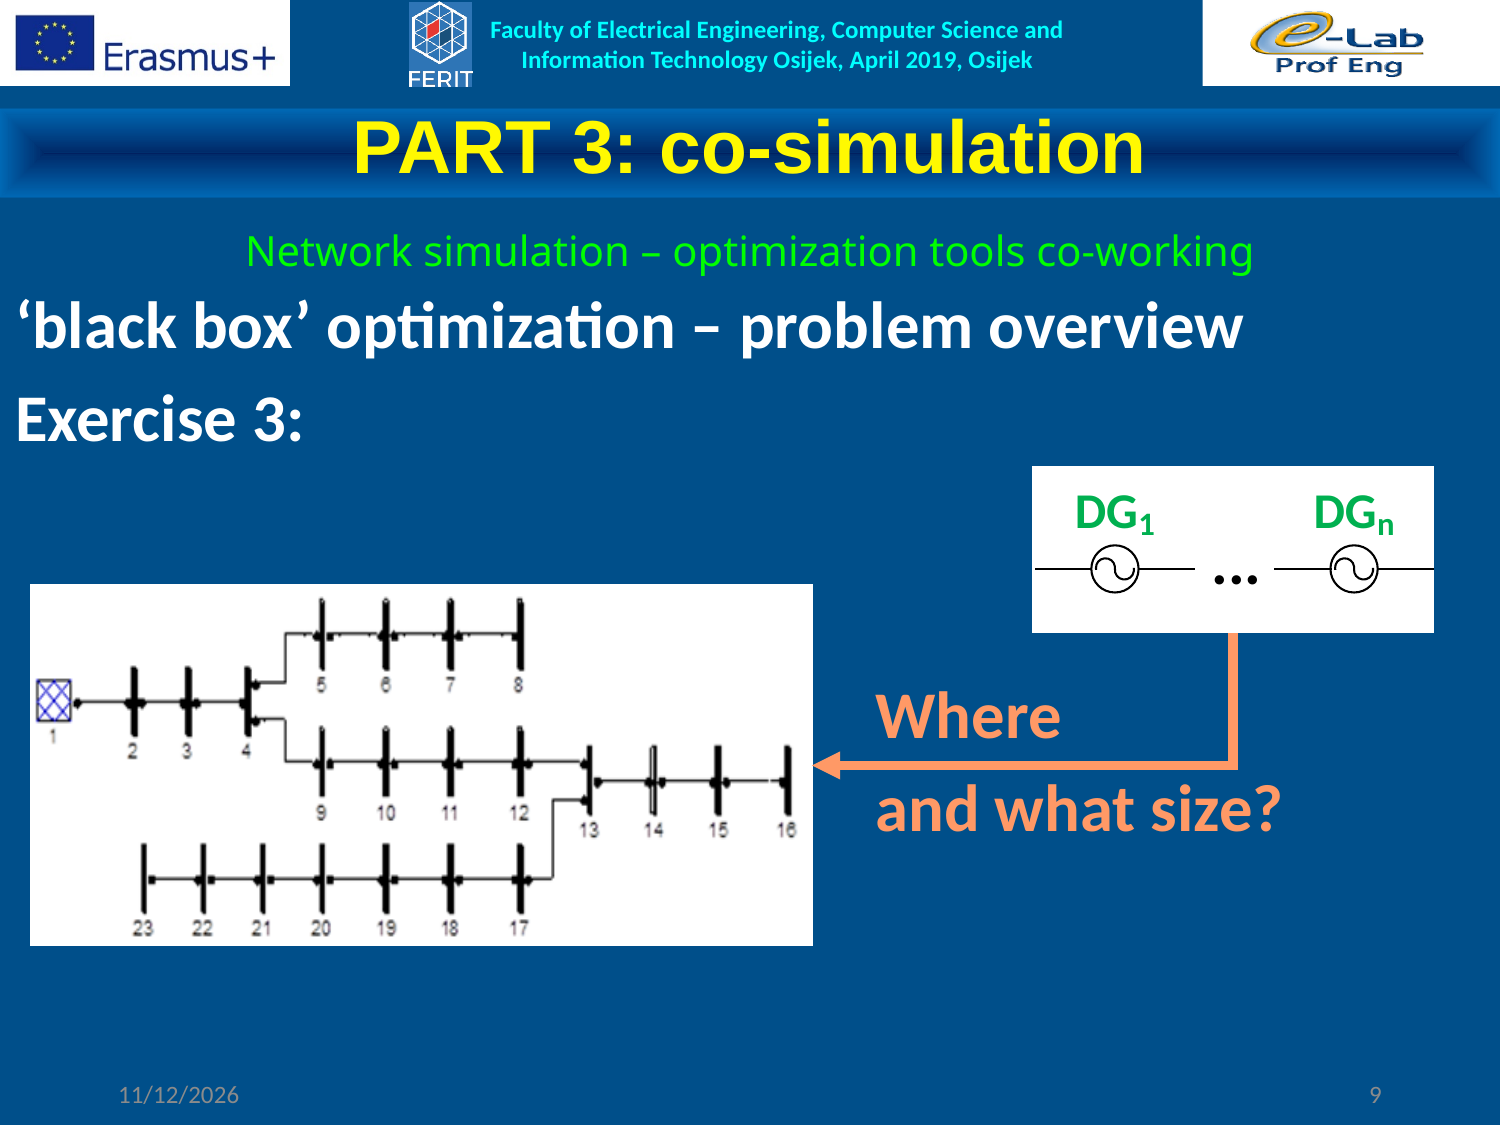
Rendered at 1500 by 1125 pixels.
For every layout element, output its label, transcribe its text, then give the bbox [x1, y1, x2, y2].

slide_number 9 [1059, 1064, 1397, 1124]
text_box Faculty of Electrical Engineering, Computer Science and Information Technology Osijek, April 2019, Osijek [473, 6, 1084, 82]
picture [30, 584, 813, 946]
text_box Where and what size? [860, 673, 956, 849]
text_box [956, 488, 1089, 910]
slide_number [103, 1064, 441, 1124]
title PART 3: co-simulation [0, 108, 1500, 198]
picture [0, 0, 290, 87]
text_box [1032, 465, 1434, 633]
text_box Network simulation – optimization tools co-working [0, 217, 1500, 283]
text_box Where and what size? [1089, 673, 1306, 849]
text_box ‘black box’ optimization – problem overview Exercise 3: [0, 283, 1500, 1064]
text_box [1202, 1, 1500, 86]
picture [408, 1, 473, 87]
picture [1240, 9, 1434, 78]
